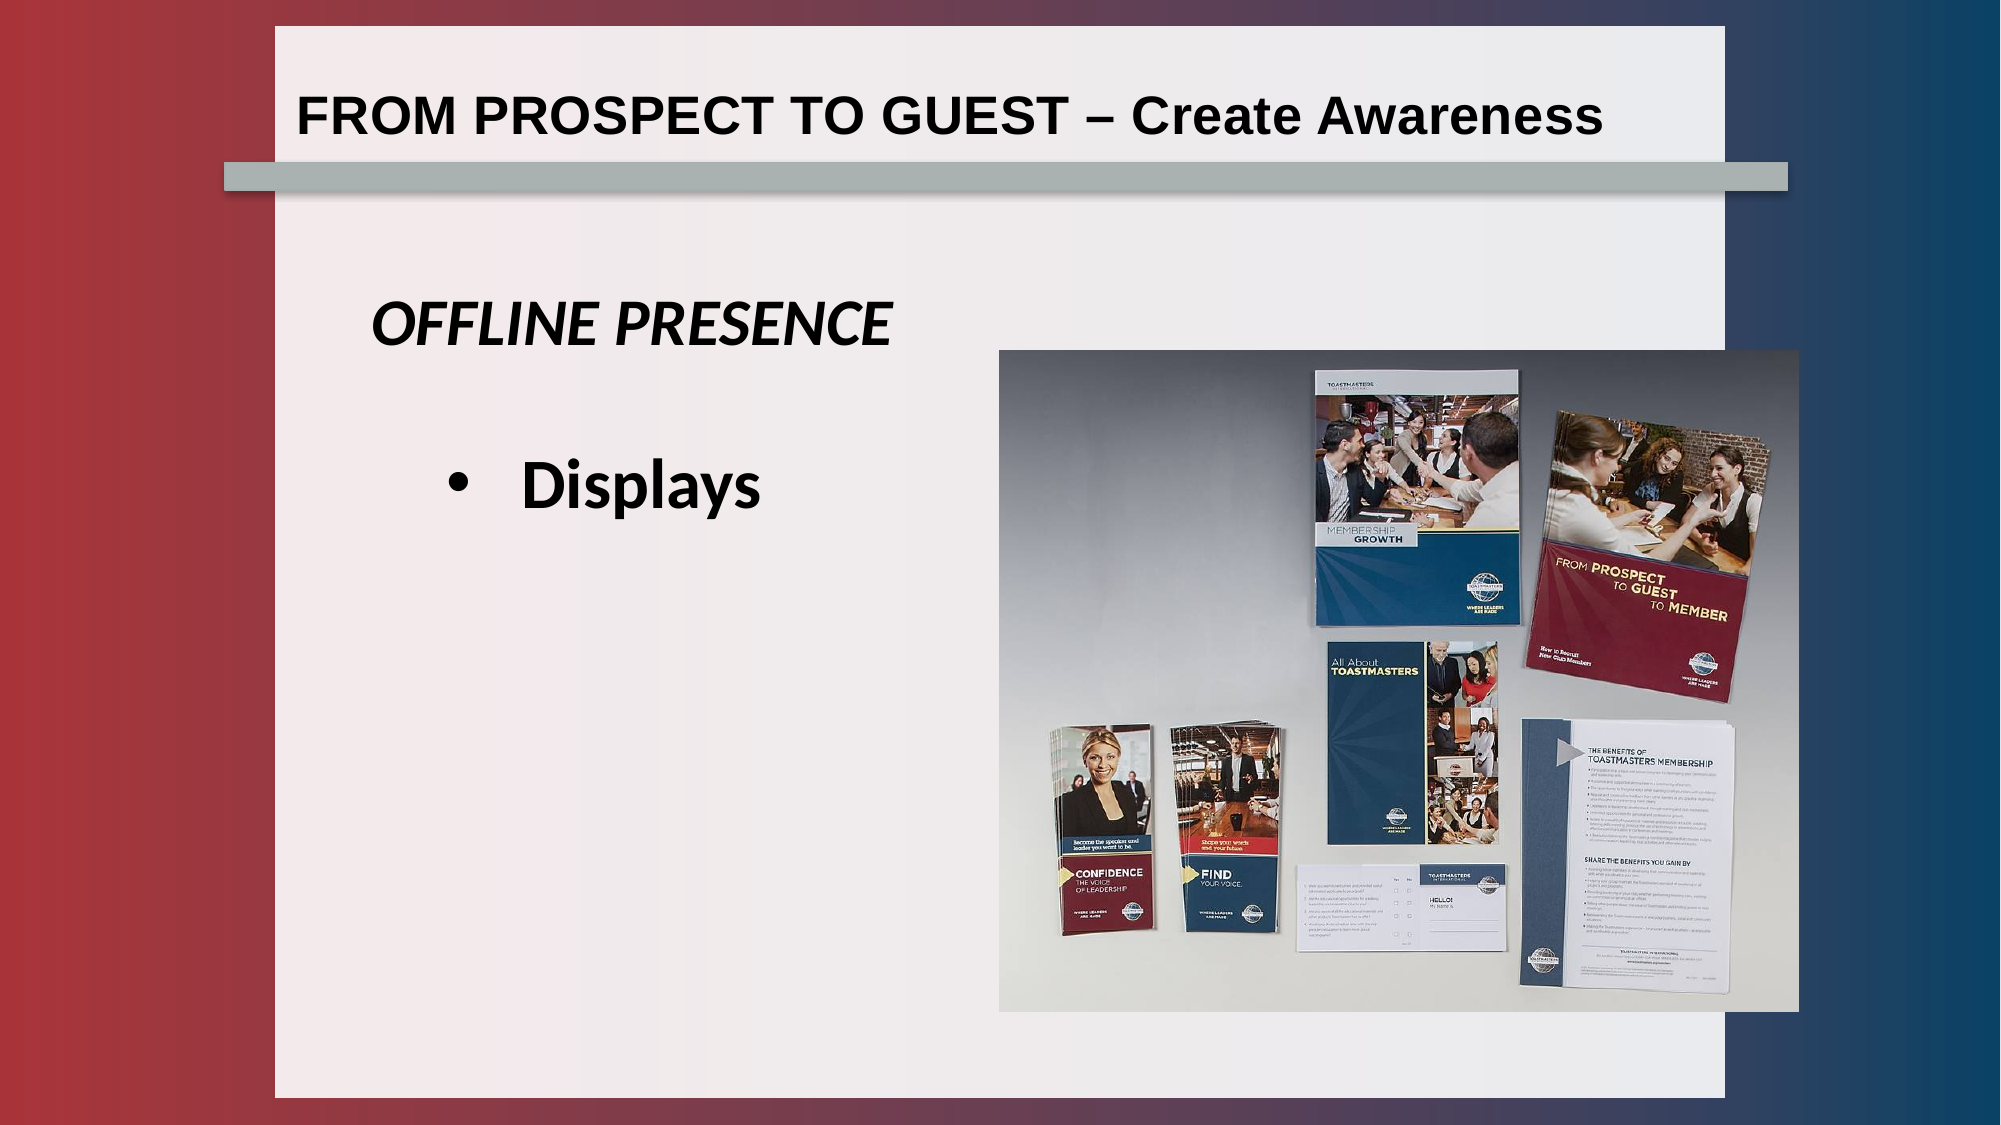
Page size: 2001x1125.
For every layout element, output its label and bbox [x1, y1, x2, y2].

text_box [224, 73, 1788, 191]
picture [0, 0, 2001, 1125]
